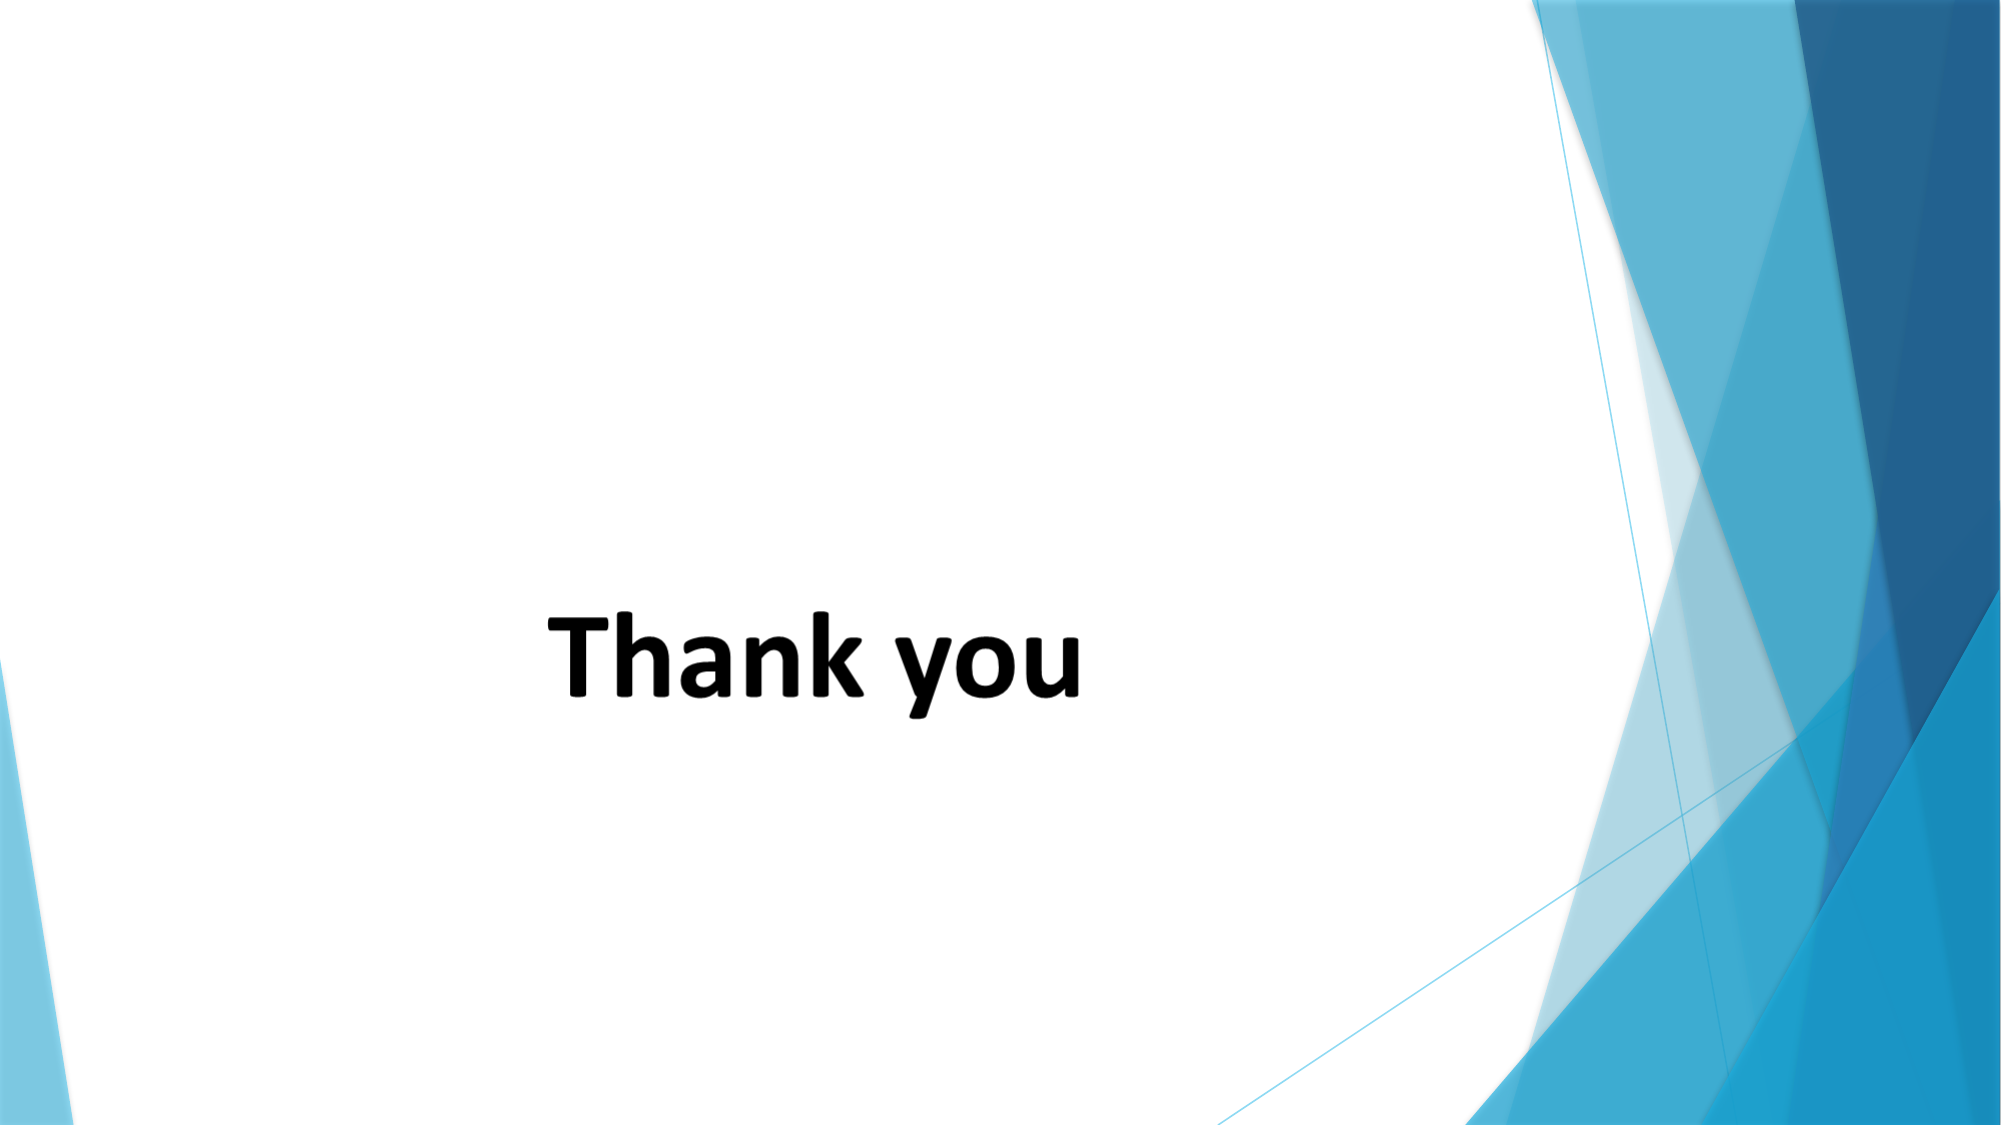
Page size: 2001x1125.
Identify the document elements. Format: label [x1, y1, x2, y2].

list [471, 540, 1161, 805]
